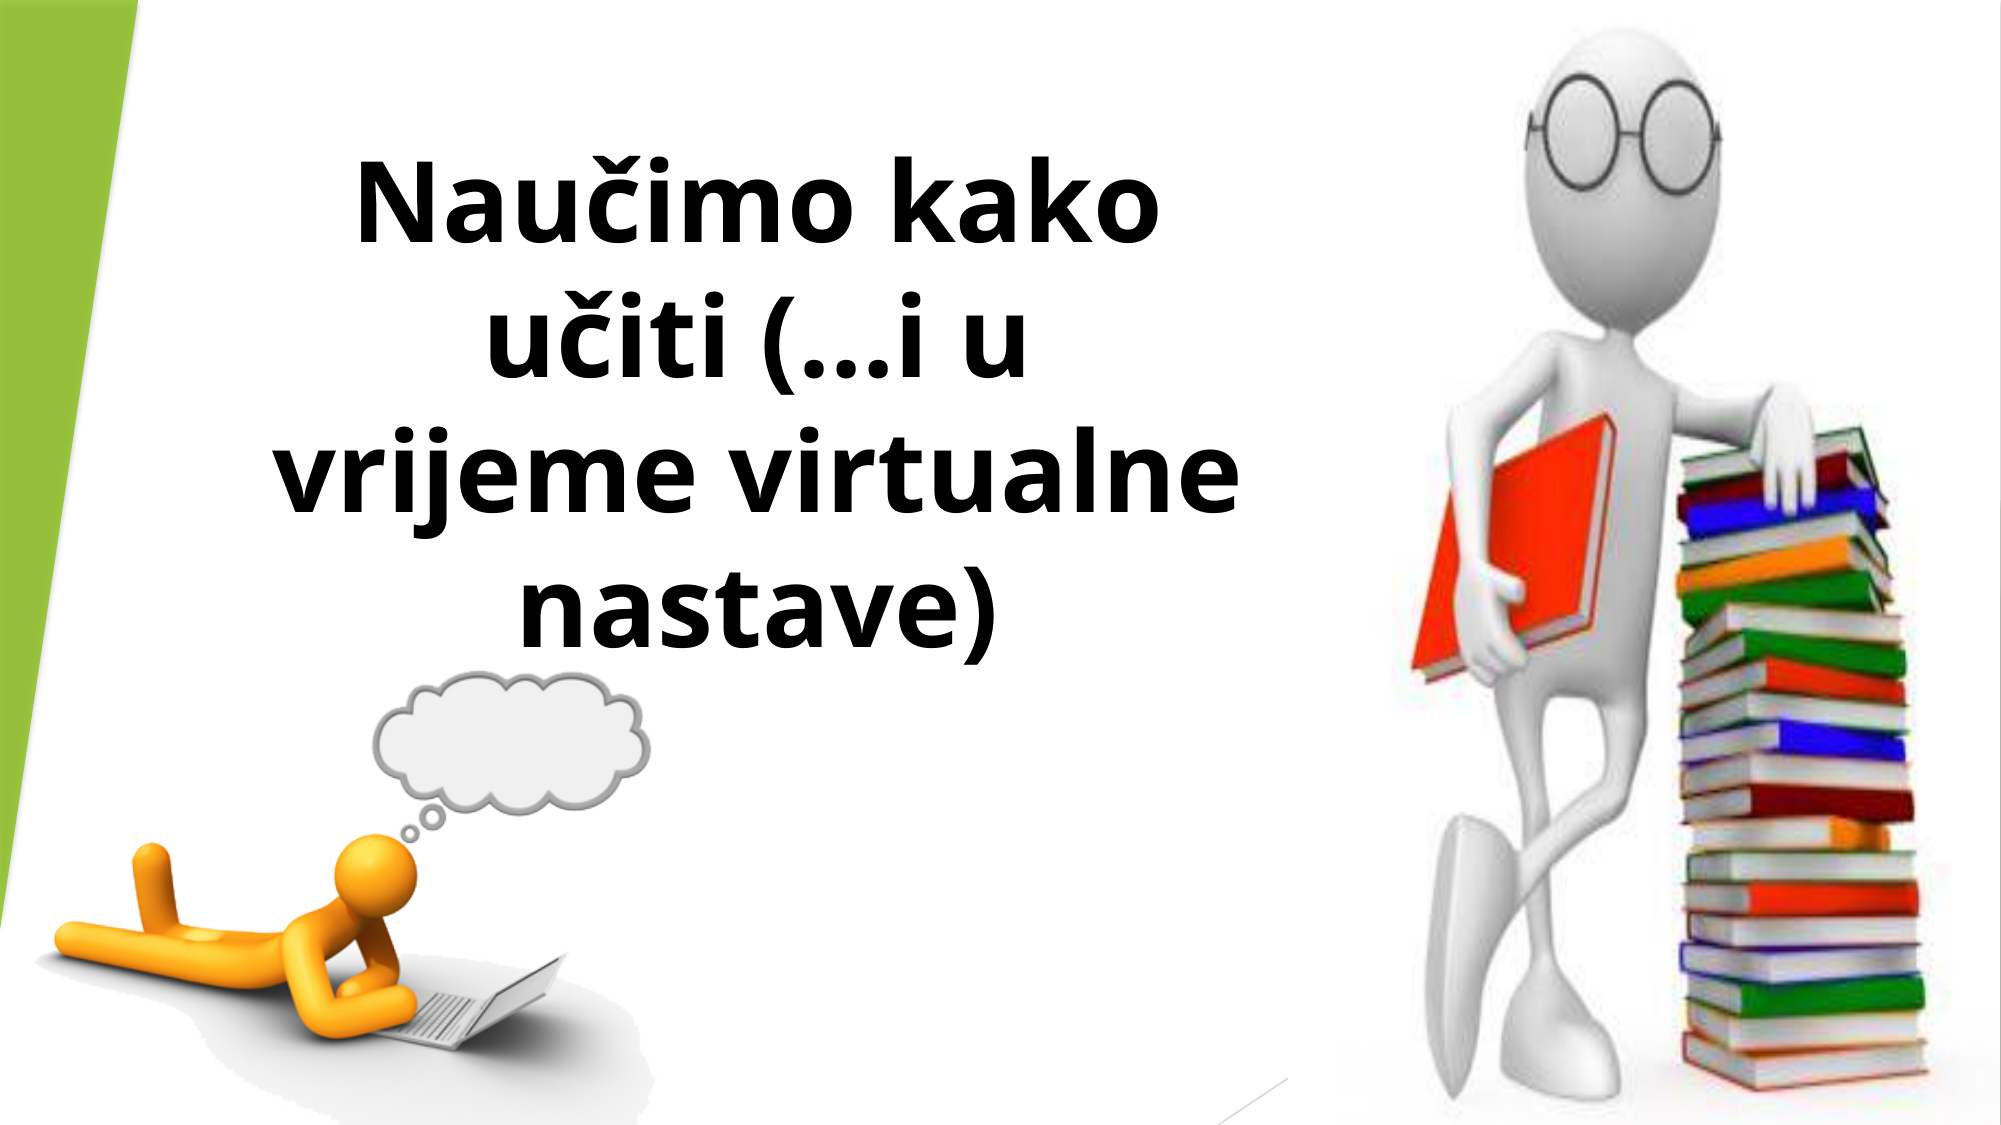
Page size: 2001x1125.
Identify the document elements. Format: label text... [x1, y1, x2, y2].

title Naučimo kako učiti (…i u vrijeme virtualne nastave) [241, 468, 1274, 678]
picture [1288, 0, 2000, 1125]
picture [28, 637, 680, 1125]
